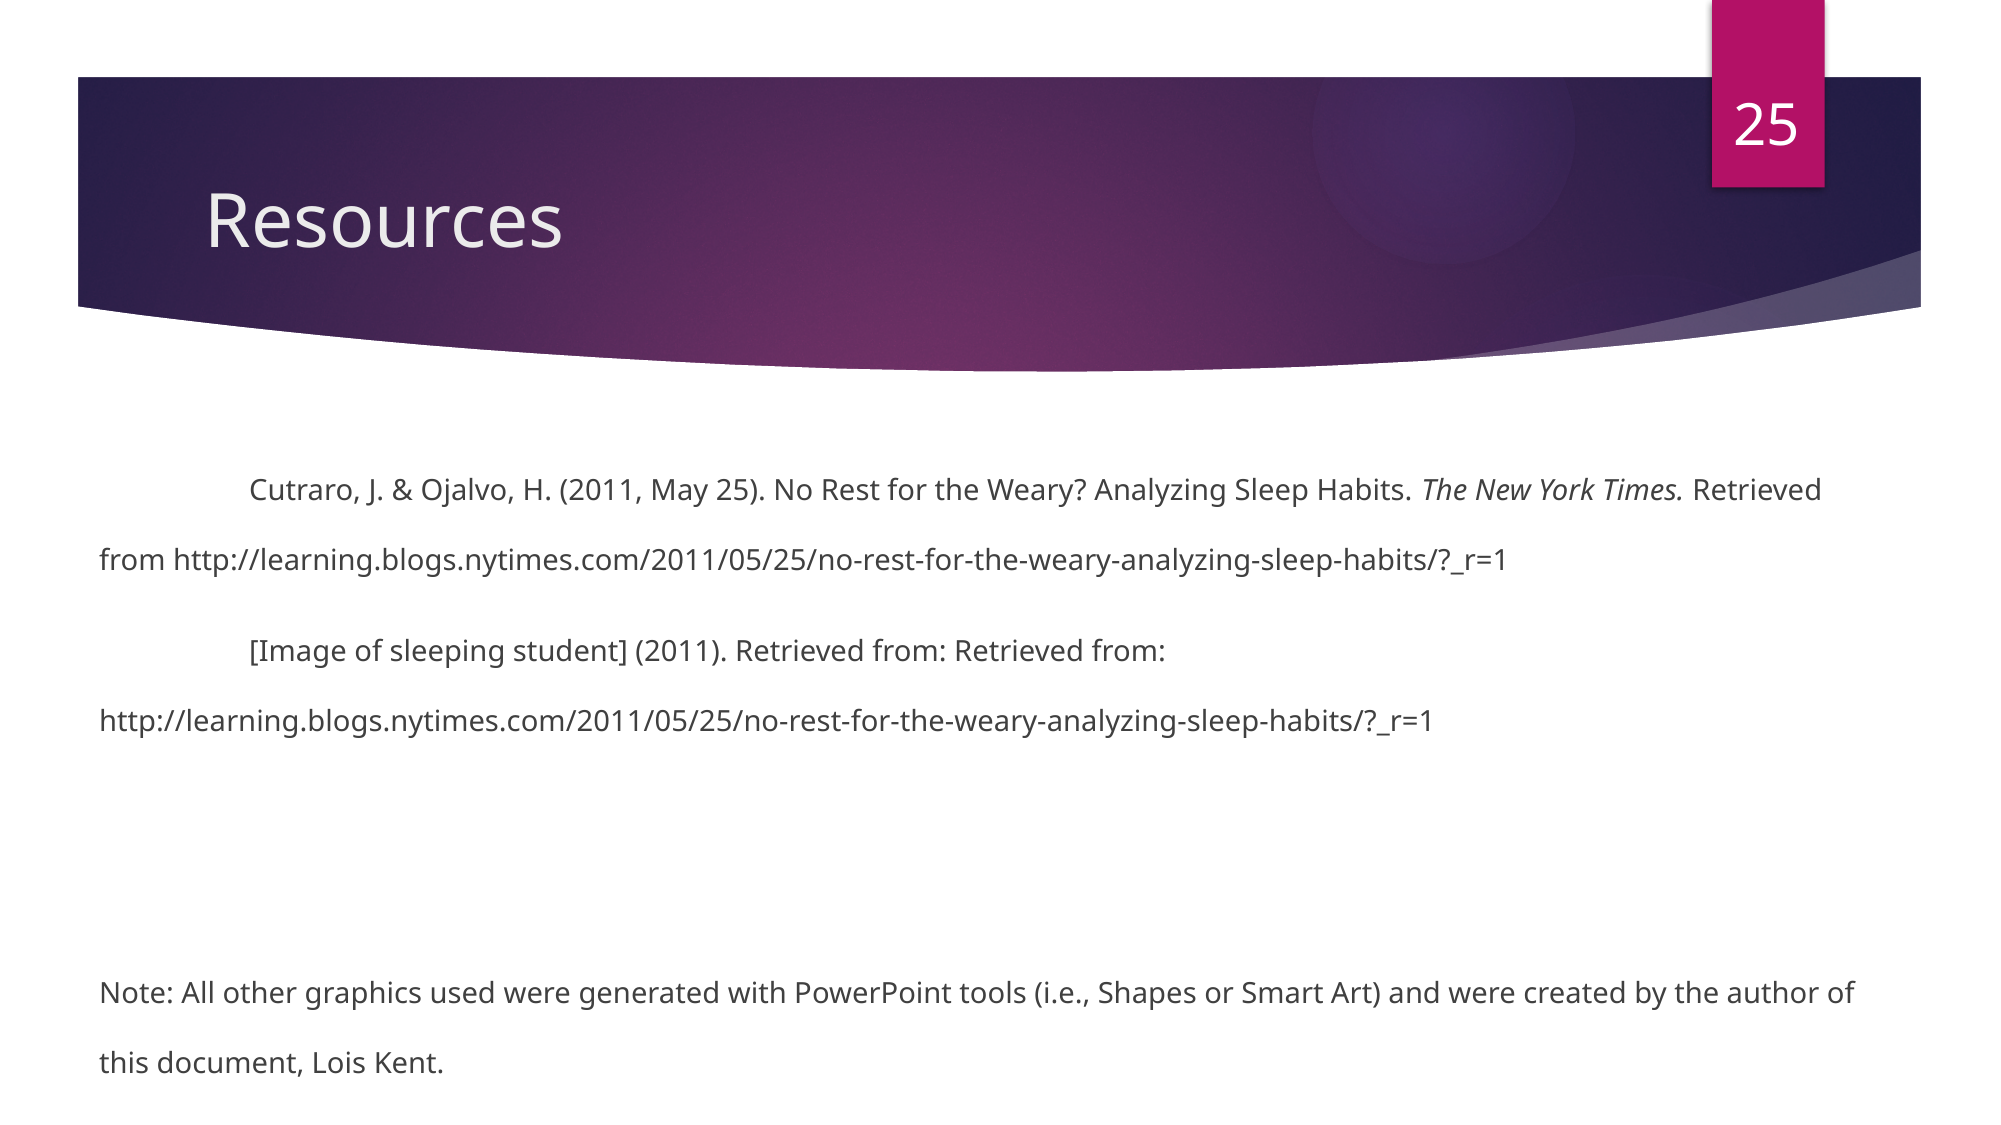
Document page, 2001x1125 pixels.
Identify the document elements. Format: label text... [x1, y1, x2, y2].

slide_number 25 [1698, 48, 1836, 175]
title Resources [189, 159, 1627, 276]
list Cutraro, J. & Ojalvo, H. (2011, May 25). No Rest for the Weary? Analyzing Sleep Habits. The New York Times. Retrieved from http://learning.blogs.nytimes.com/2011/05/25/no-rest-for-the-weary-analyzing-sleep-habits/?_r=1 [Image of sleeping student] (2011). Retrieved from: Retrieved from: http://learning.blogs.nytimes.com/2011/05/25/no-rest-for-the-weary-analyzing-sleep-habits/?_r=1 Note: All other graphics used were generated with PowerPoint tools (i.e., Shapes or Smart Art) and were created by the author of this document, Lois Kent. [84, 428, 1879, 1074]
